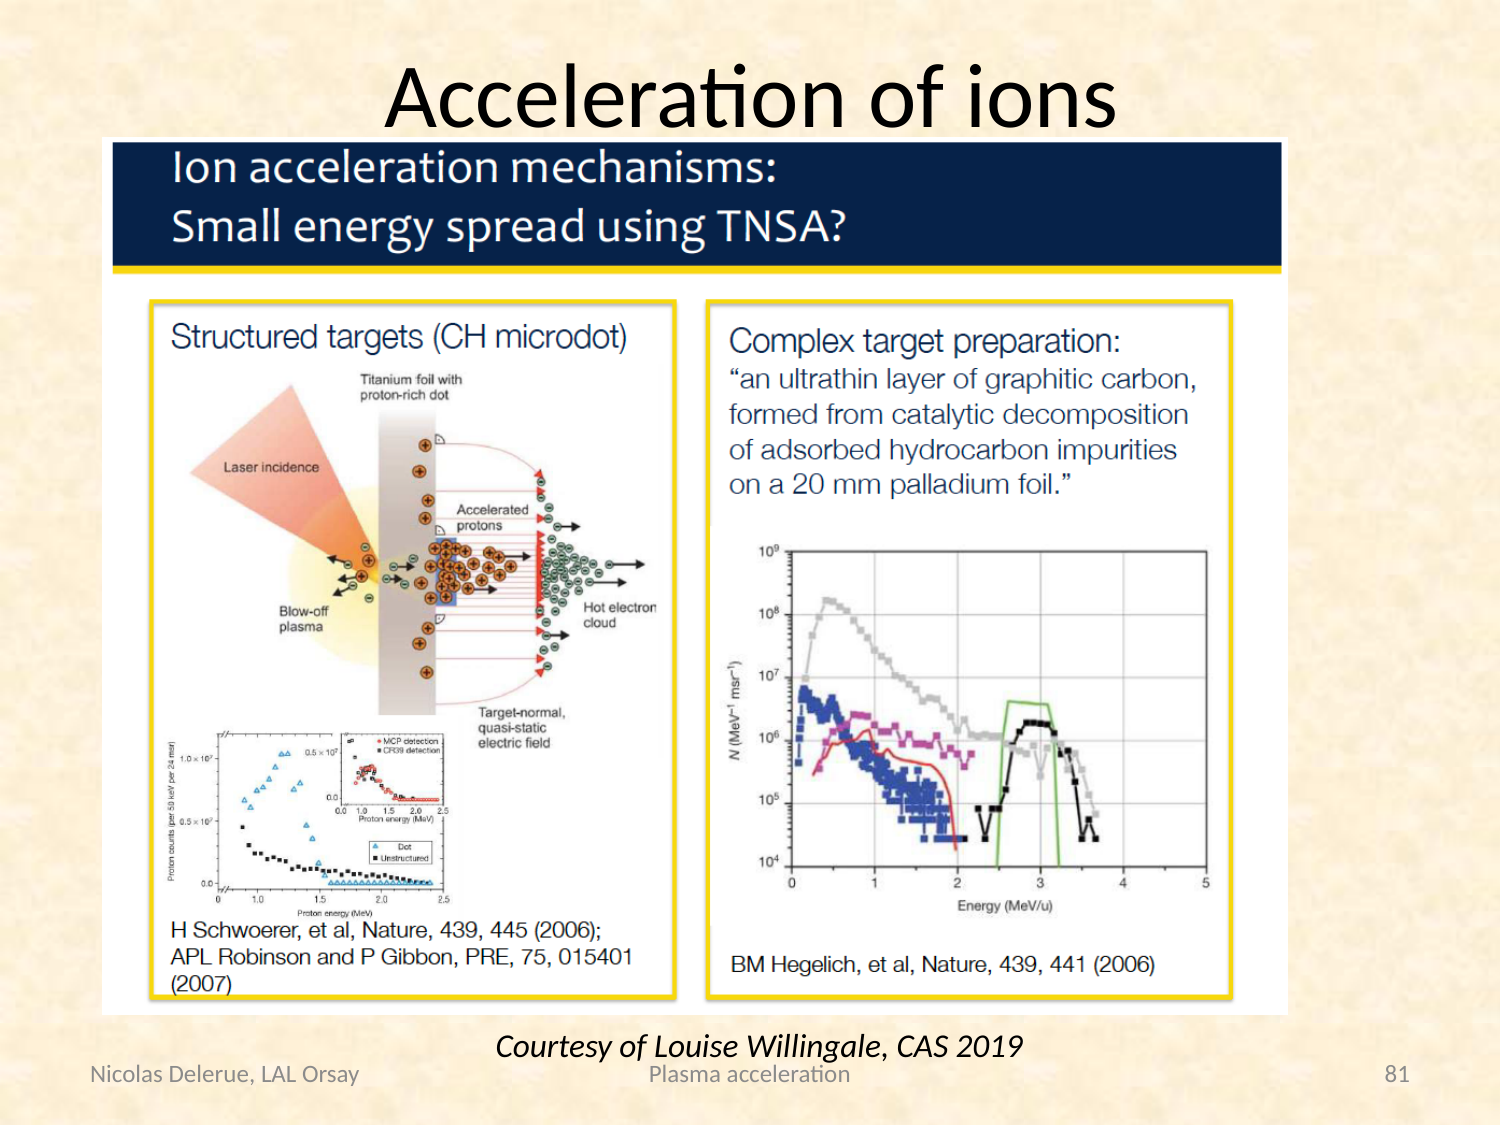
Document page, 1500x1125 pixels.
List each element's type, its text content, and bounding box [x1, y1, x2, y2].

slide_number 81 [1074, 1042, 1425, 1103]
picture [0, 0, 1500, 1125]
slide_number Nicolas Delerue, LAL Orsay [75, 1042, 425, 1103]
title Acceleration of ions [77, 0, 1428, 185]
footer Plasma acceleration [512, 1072, 988, 1103]
text_box Courtesy of Louise Willingale, CAS 2019 [480, 1023, 1115, 1072]
